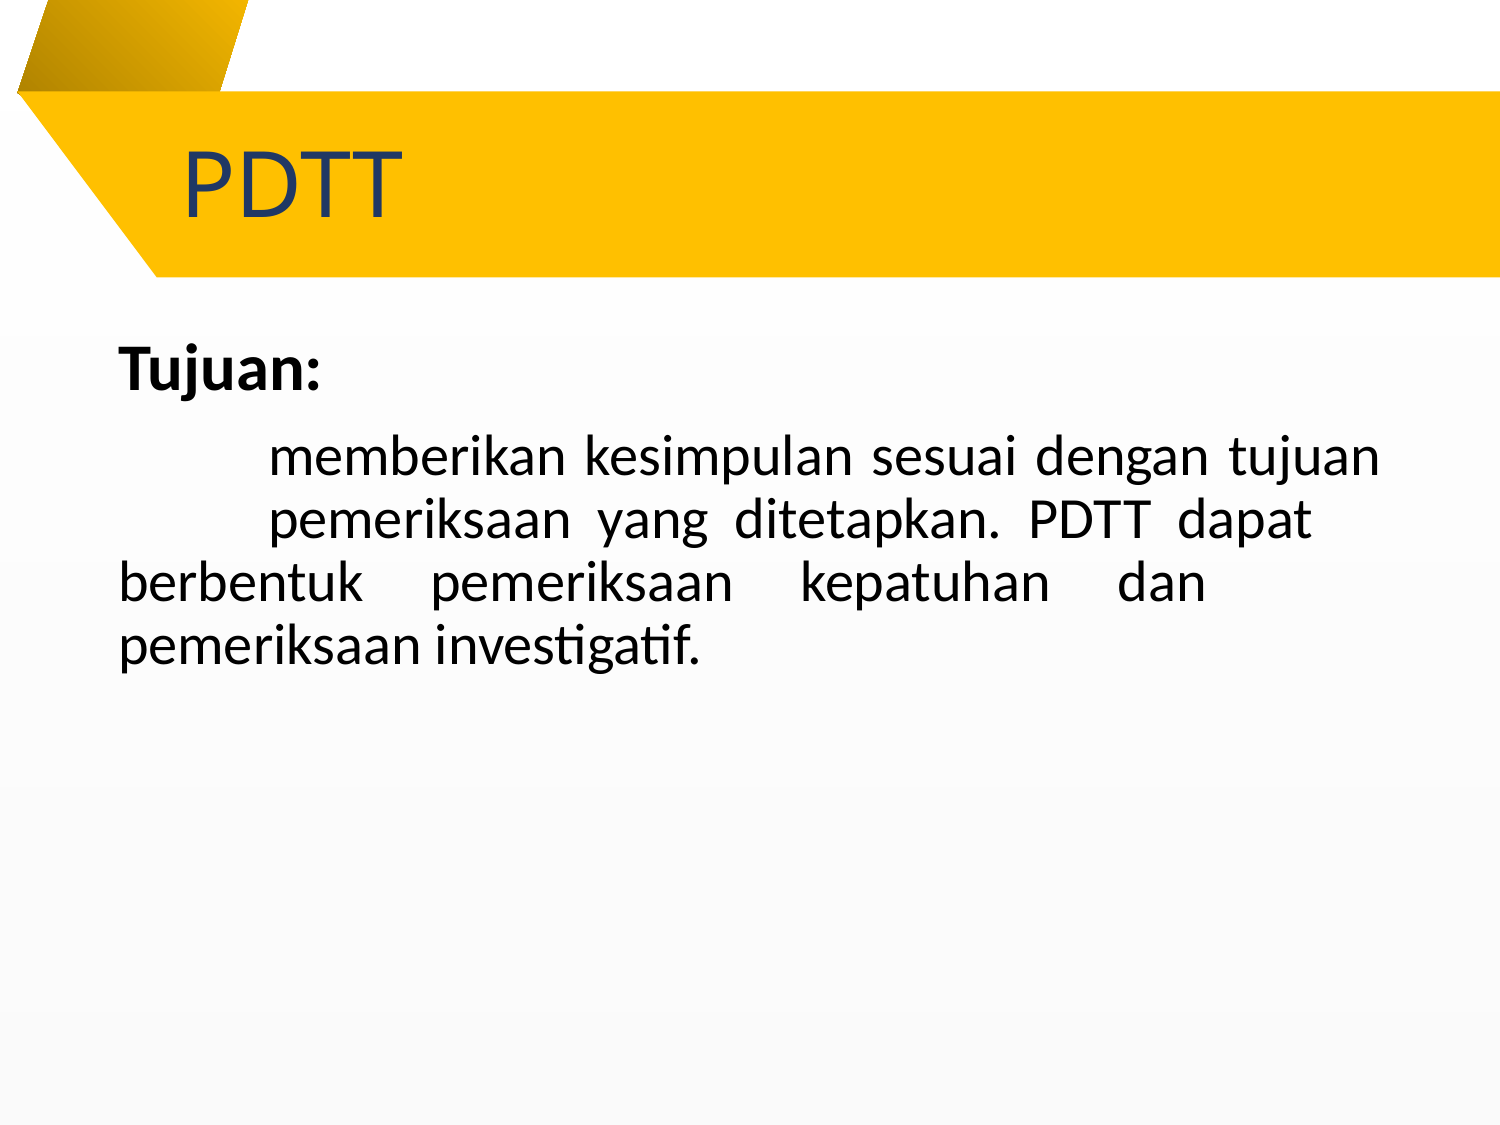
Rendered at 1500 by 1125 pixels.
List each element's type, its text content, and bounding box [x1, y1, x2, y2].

list Tujuan: memberikan kesimpulan sesuai dengan tujuan pemeriksaan yang ditetapkan. PDTT dapat berbentuk pemeriksaan kepatuhan dan pemeriksaan investigatif. [103, 324, 1397, 1014]
title PDTT [165, 105, 1397, 270]
